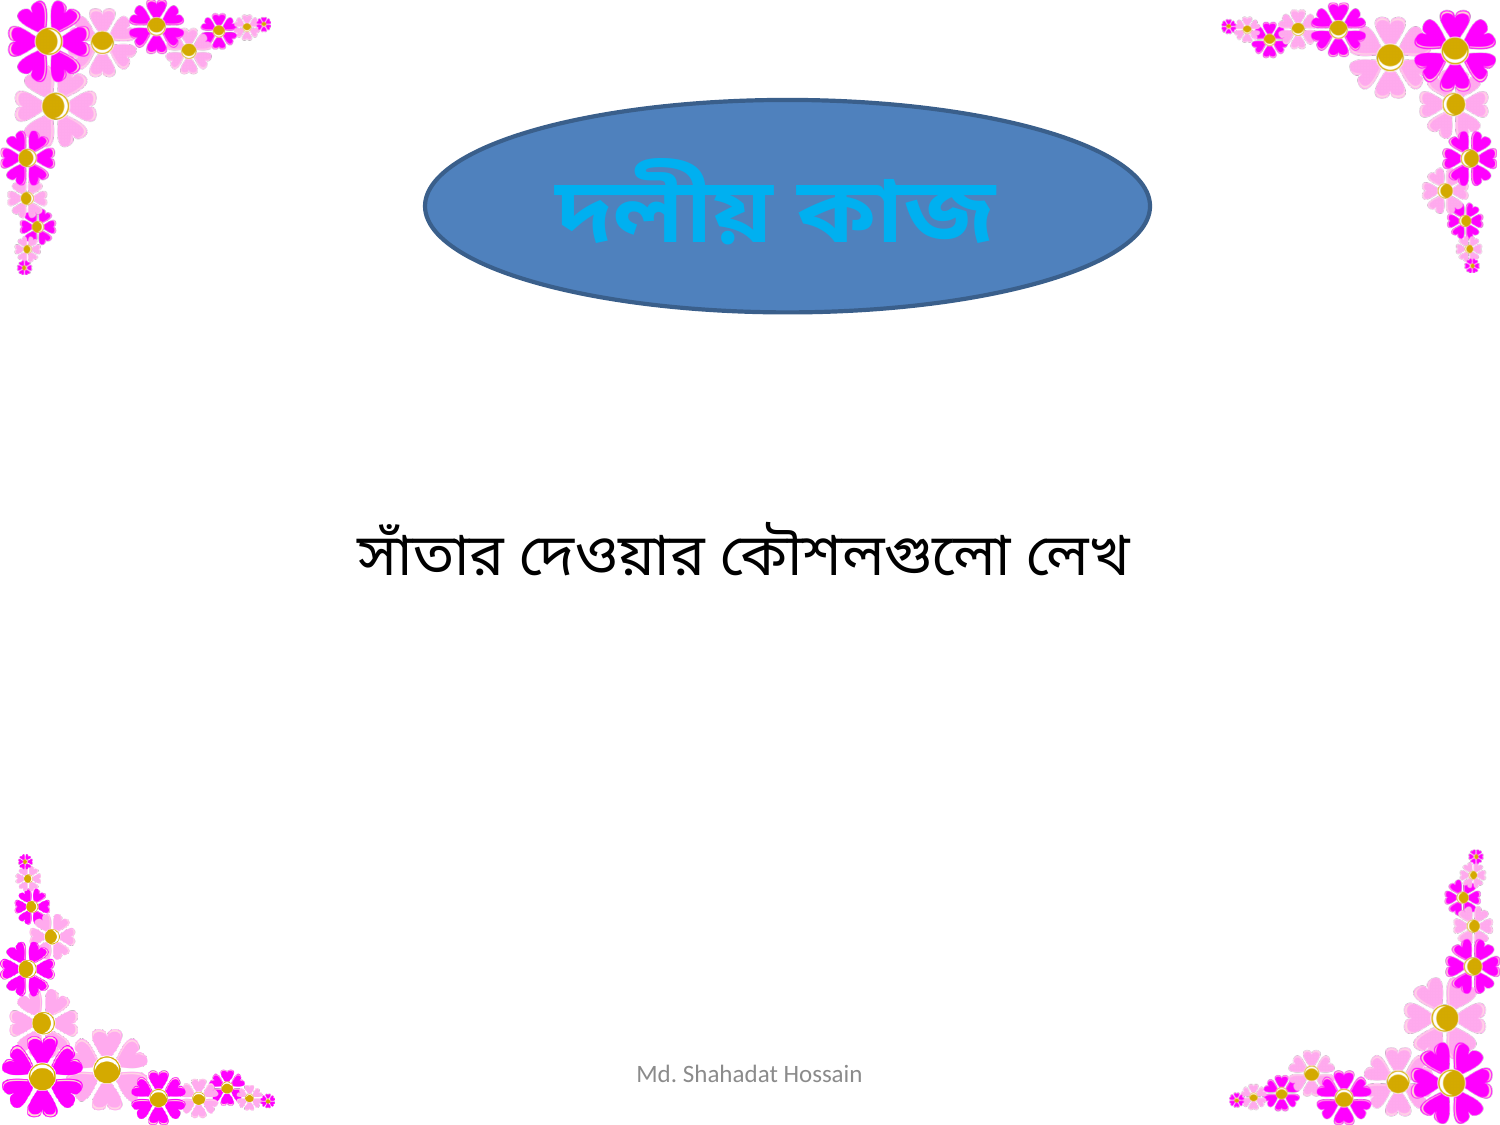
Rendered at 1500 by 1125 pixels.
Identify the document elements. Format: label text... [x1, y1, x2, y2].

picture [0, 854, 275, 1125]
picture [1222, 3, 1497, 273]
picture [1, 0, 271, 275]
text_box সাঁতার দেওয়ার কৌশলগুলো লেখ [74, 509, 1413, 595]
text_box দলীয় কাজ [422, 97, 1153, 315]
picture [1230, 850, 1500, 1125]
footer Md. Shahadat Hossain [512, 1042, 988, 1103]
